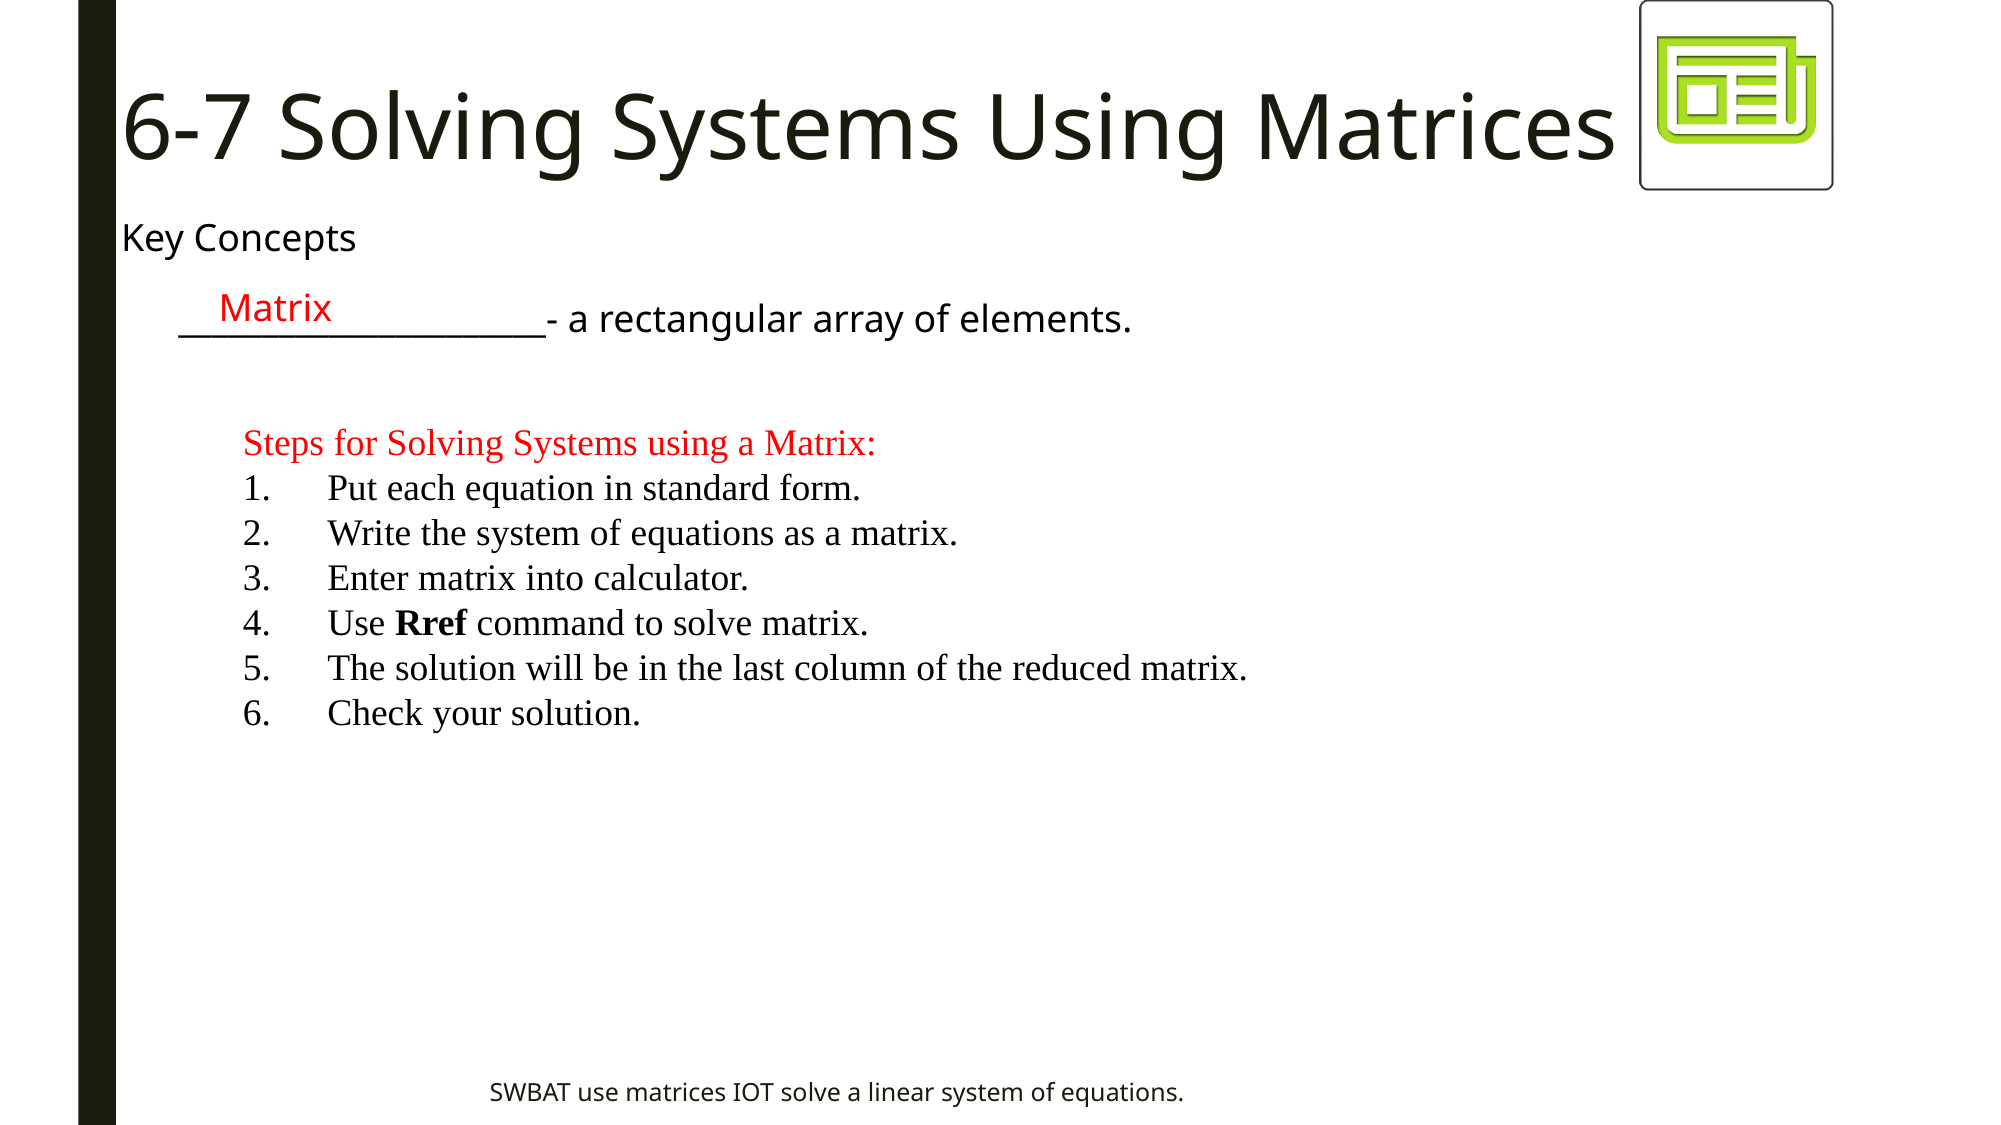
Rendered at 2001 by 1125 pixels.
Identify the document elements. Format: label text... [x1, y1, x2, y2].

text_box Matrix [203, 276, 520, 337]
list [1639, 0, 1834, 191]
footer SWBAT use matrices IOT solve a linear system of equations. [474, 1058, 1505, 1125]
text_box Steps for Solving Systems using a Matrix: Put each equation in standard form. Write the system of equations as a matrix. Enter matrix into calculator. Use Rref command to solve matrix. The solution will be in the last column of the reduced matrix. Check your solution. [228, 410, 1490, 741]
title 6-7 Solving Systems Using Matrices [106, 74, 1649, 213]
text_box Key Concepts [105, 206, 556, 267]
text_box ______________________- a rectangular array of elements. [163, 287, 1687, 392]
